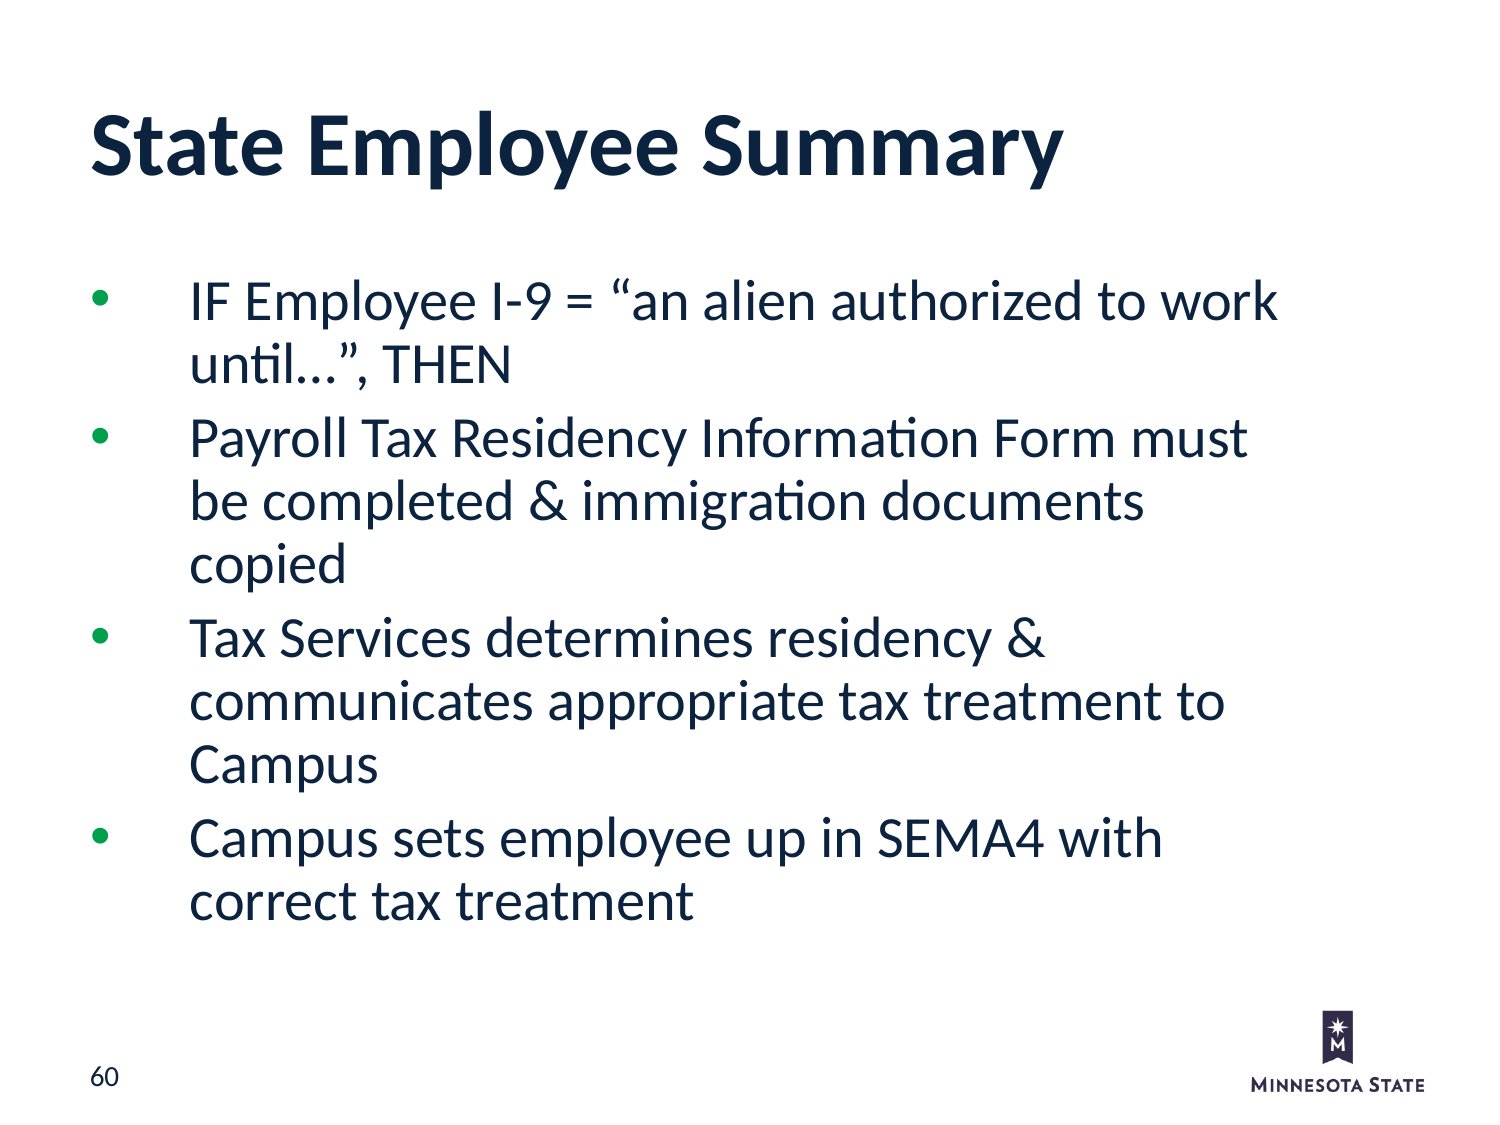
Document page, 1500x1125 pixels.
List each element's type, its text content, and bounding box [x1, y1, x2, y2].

picture [1175, 999, 1500, 1110]
list IF Employee I-9 = “an alien authorized to work until…”, THEN Payroll Tax Residency Information Form must be completed & immigration documents copied Tax Services determines residency & communicates appropriate tax treatment to Campus Campus sets employee up in SEMA4 with correct tax treatment [75, 262, 1313, 1013]
title State Employee Summary [75, 45, 1425, 233]
